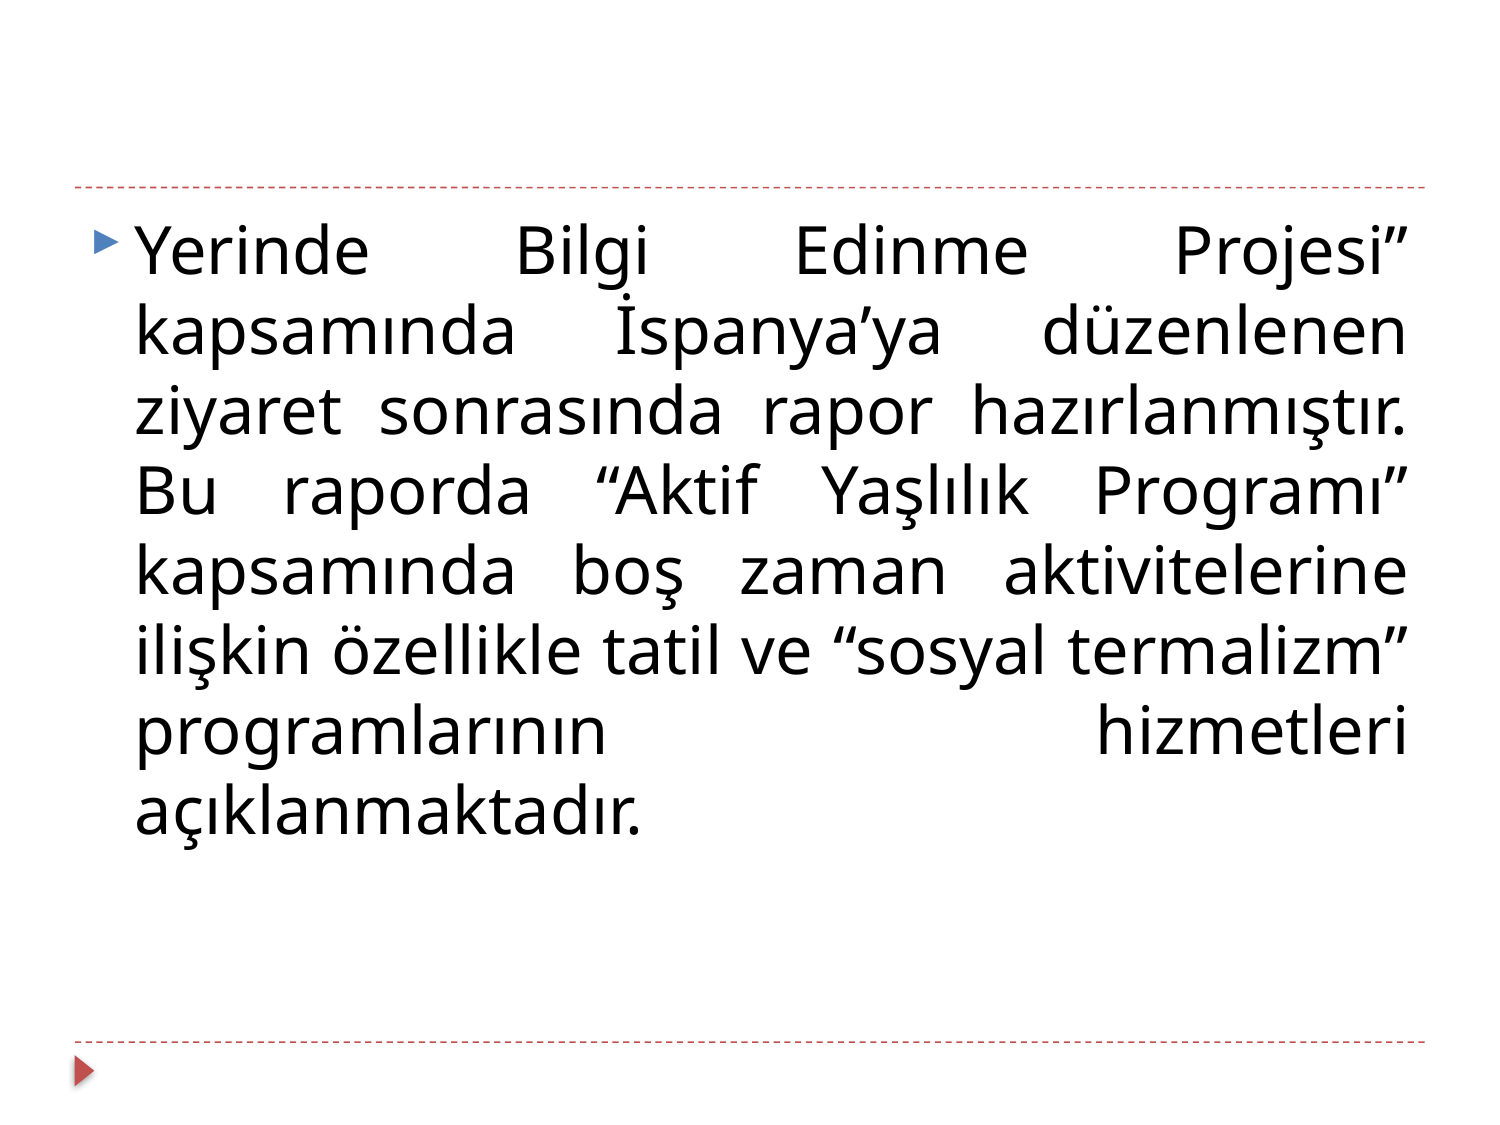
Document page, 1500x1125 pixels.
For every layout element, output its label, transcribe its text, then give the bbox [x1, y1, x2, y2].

list Yerinde Bilgi Edinme Projesi” kapsamında İspanya’ya düzenlenen ziyaret sonrasında rapor hazırlanmıştır. Bu raporda “Aktif Yaşlılık Programı” kapsamında boş zaman aktivitelerine ilişkin özellikle tatil ve “sosyal termalizm” programlarının hizmetleri açıklanmaktadır. [75, 200, 1425, 1010]
